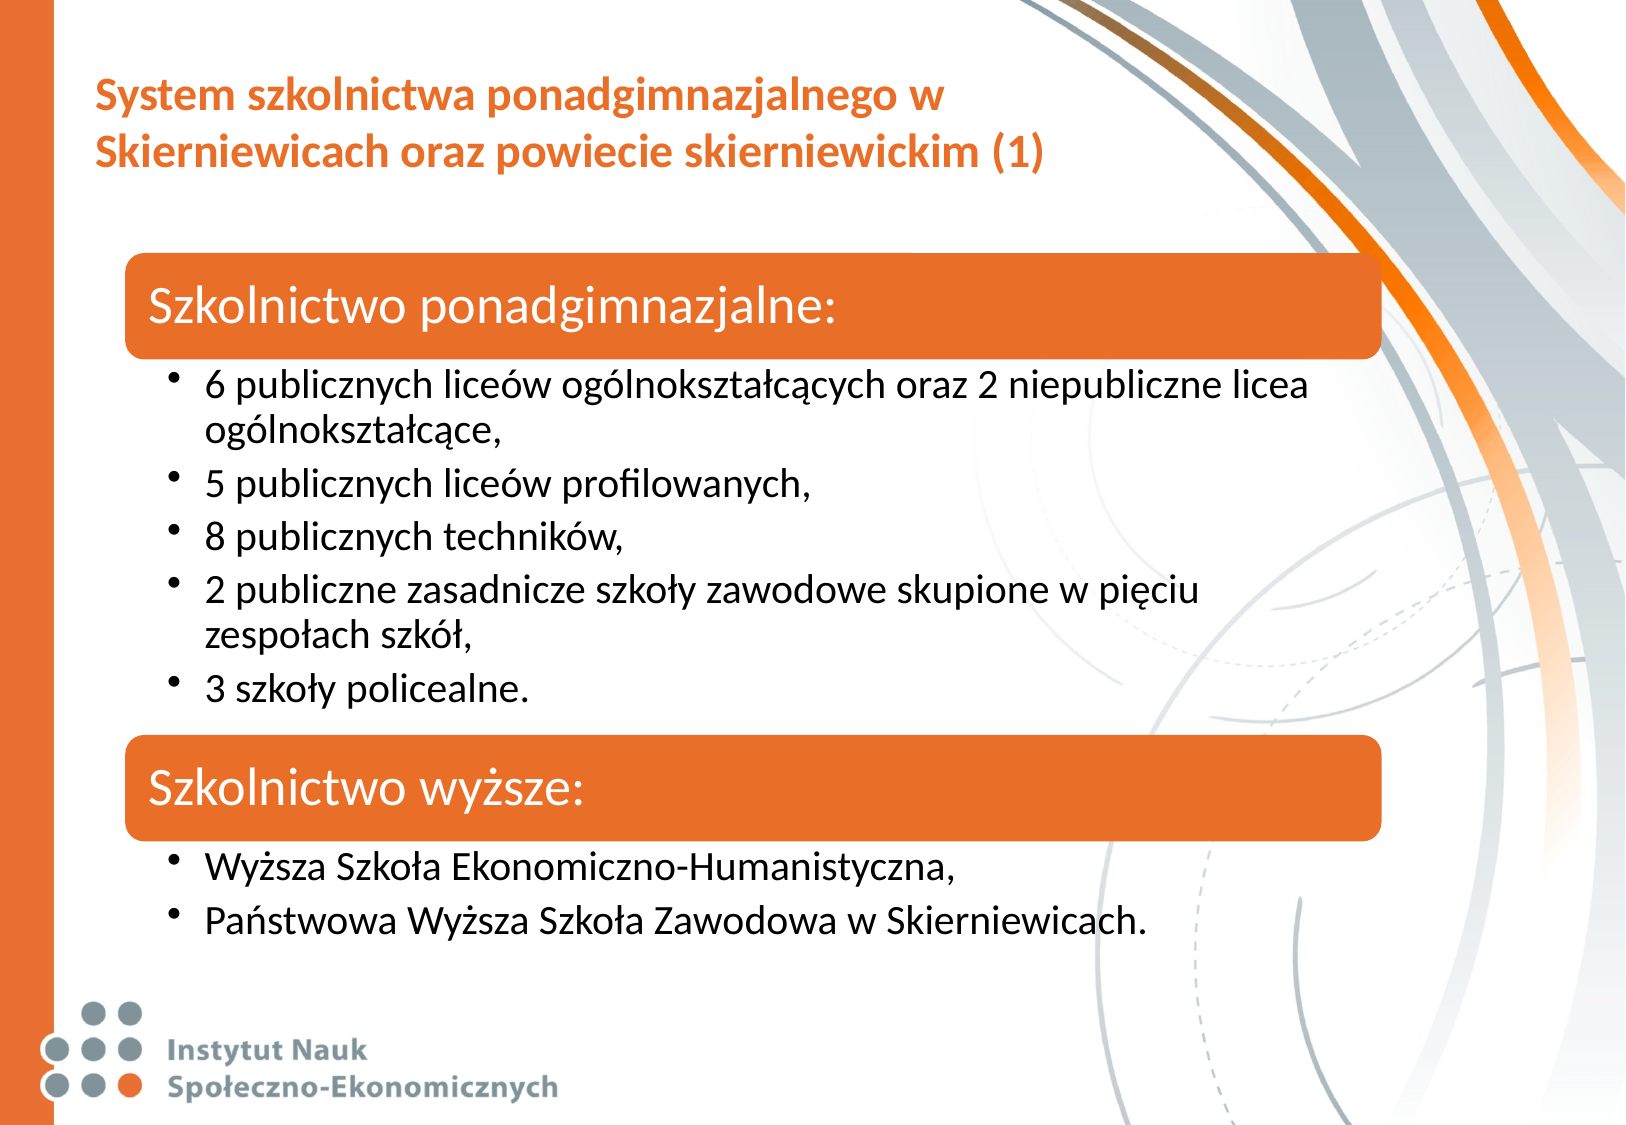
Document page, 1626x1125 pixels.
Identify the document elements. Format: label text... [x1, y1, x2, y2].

title System szkolnictwa ponadgimnazjalnego w Skierniewicach oraz powiecie skierniewickim (1) [80, 54, 1543, 185]
picture [0, 0, 1626, 1125]
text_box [127, 243, 1380, 966]
